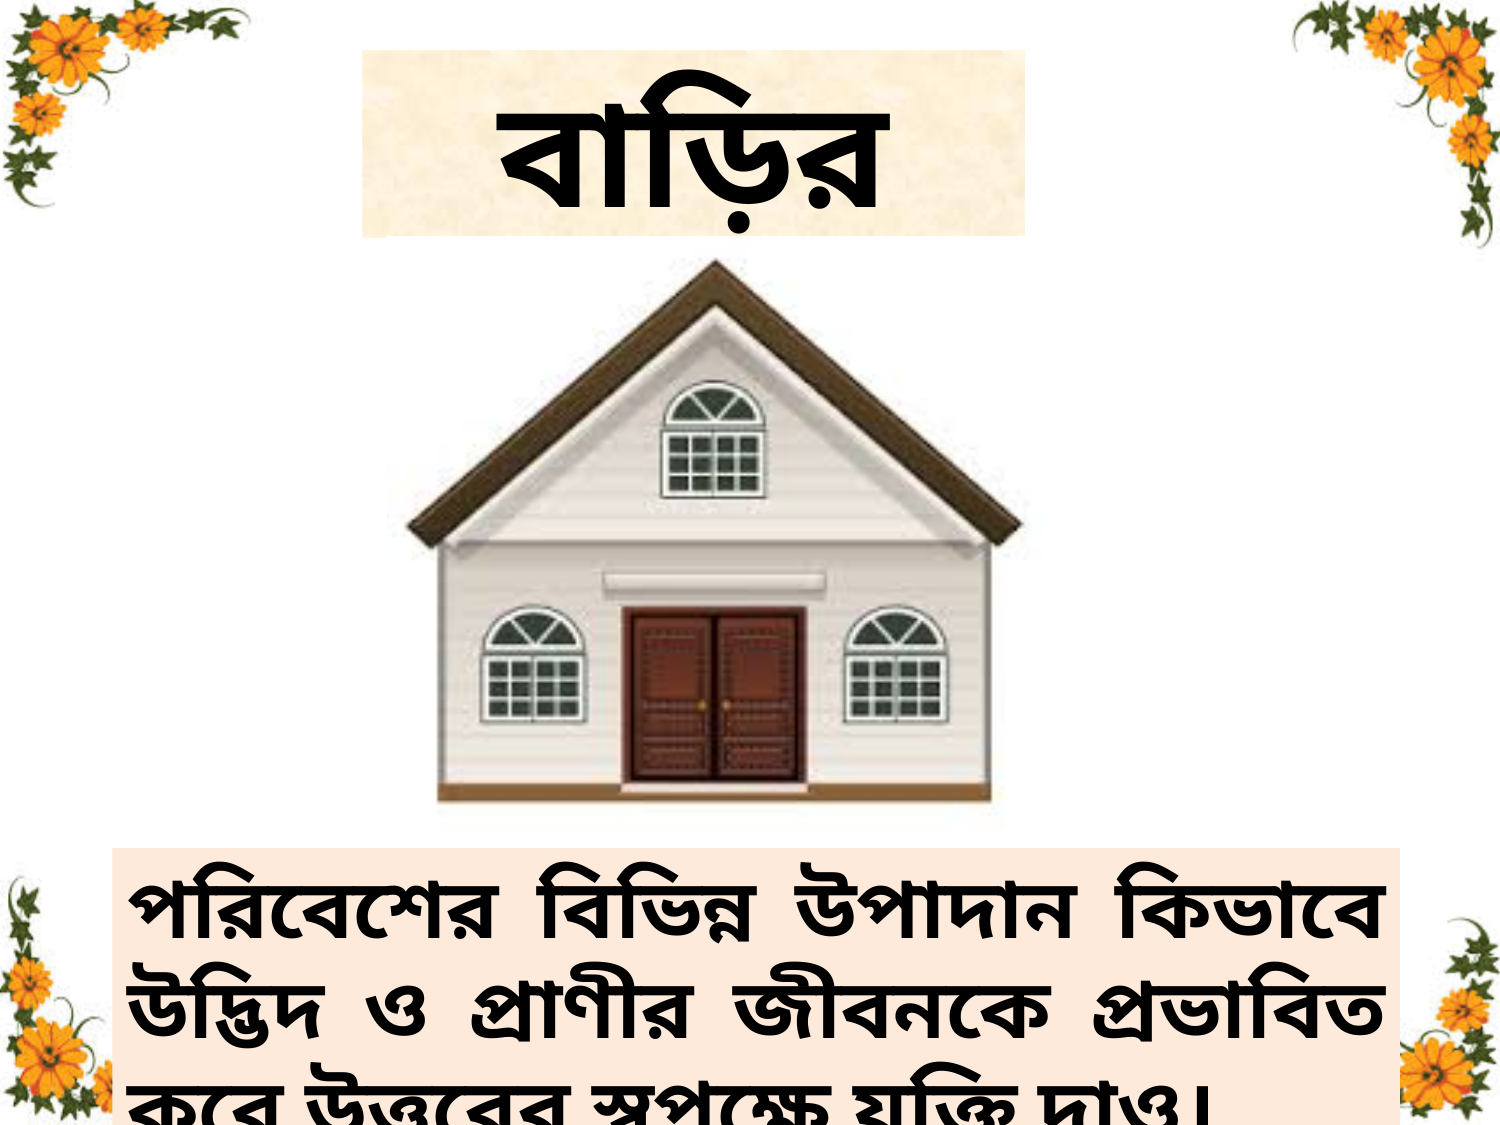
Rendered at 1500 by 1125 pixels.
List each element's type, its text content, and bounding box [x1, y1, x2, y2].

picture [1263, 1, 1500, 267]
text_box পরিবেশের বিভিন্ন উপাদান কিভাবে উদ্ভিদ ও প্রাণীর জীবনকে প্রভাবিত করে উত্তরের স্বপক্ষে যুক্তি দাও। [112, 848, 1400, 1125]
picture [4, 0, 269, 237]
picture [1400, 888, 1499, 1124]
picture [387, 236, 1045, 828]
title বাড়ির কাজ [362, 50, 1025, 238]
picture [0, 857, 112, 1125]
